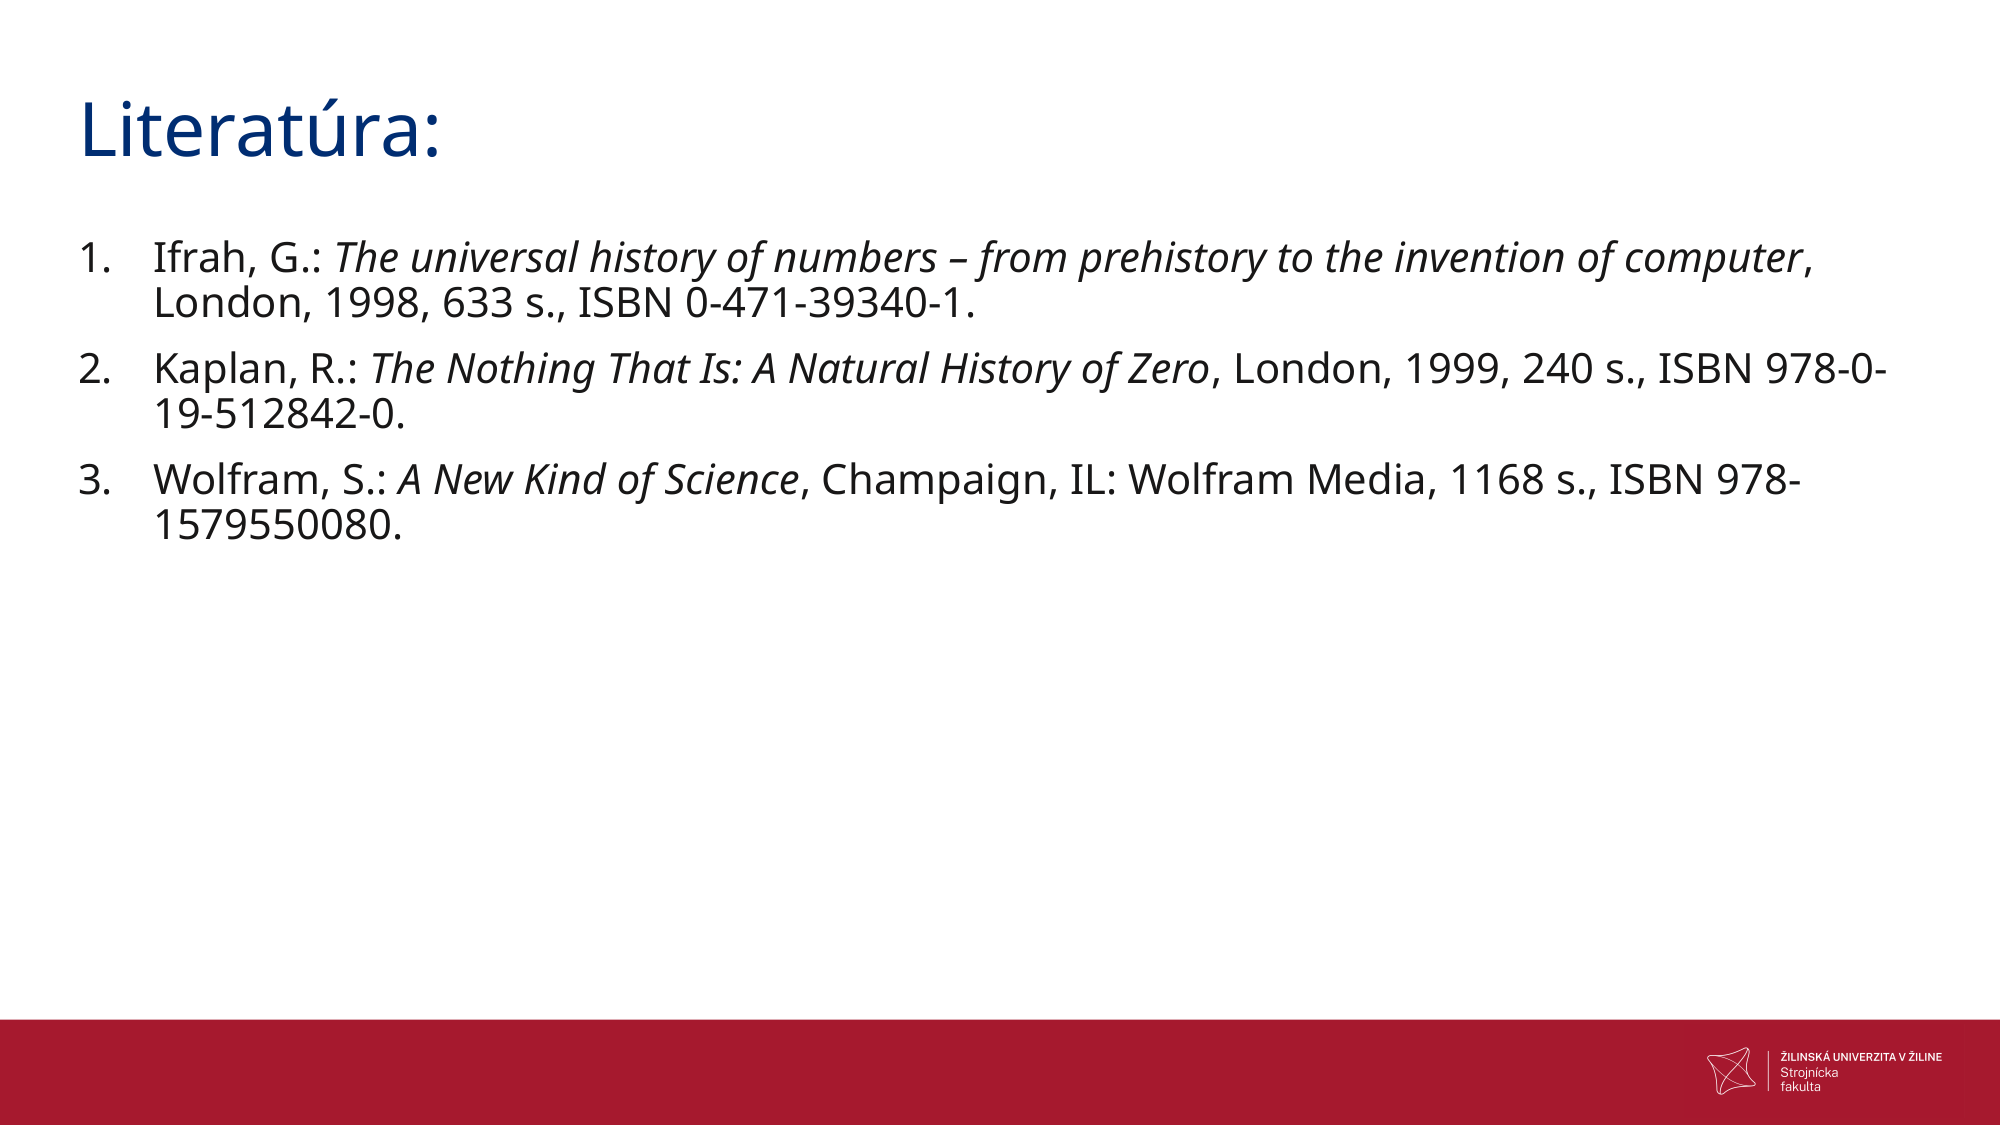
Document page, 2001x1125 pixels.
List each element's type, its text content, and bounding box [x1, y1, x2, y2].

list Ifrah, G.: The universal history of numbers – from prehistory to the invention of computer, London, 1998, 633 s., ISBN 0-471-39340-1. Kaplan, R.: The Nothing That Is: A Natural History of Zero, London, 1999, 240 s., ISBN 978-0-19-512842-0. Wolfram, S.: A New Kind of Science, Champaign, IL: Wolfram Media, 1168 s., ISBN 978-1579550080. [63, 198, 1942, 688]
title Literatúra: [63, 84, 1942, 198]
picture [1684, 1024, 1965, 1118]
